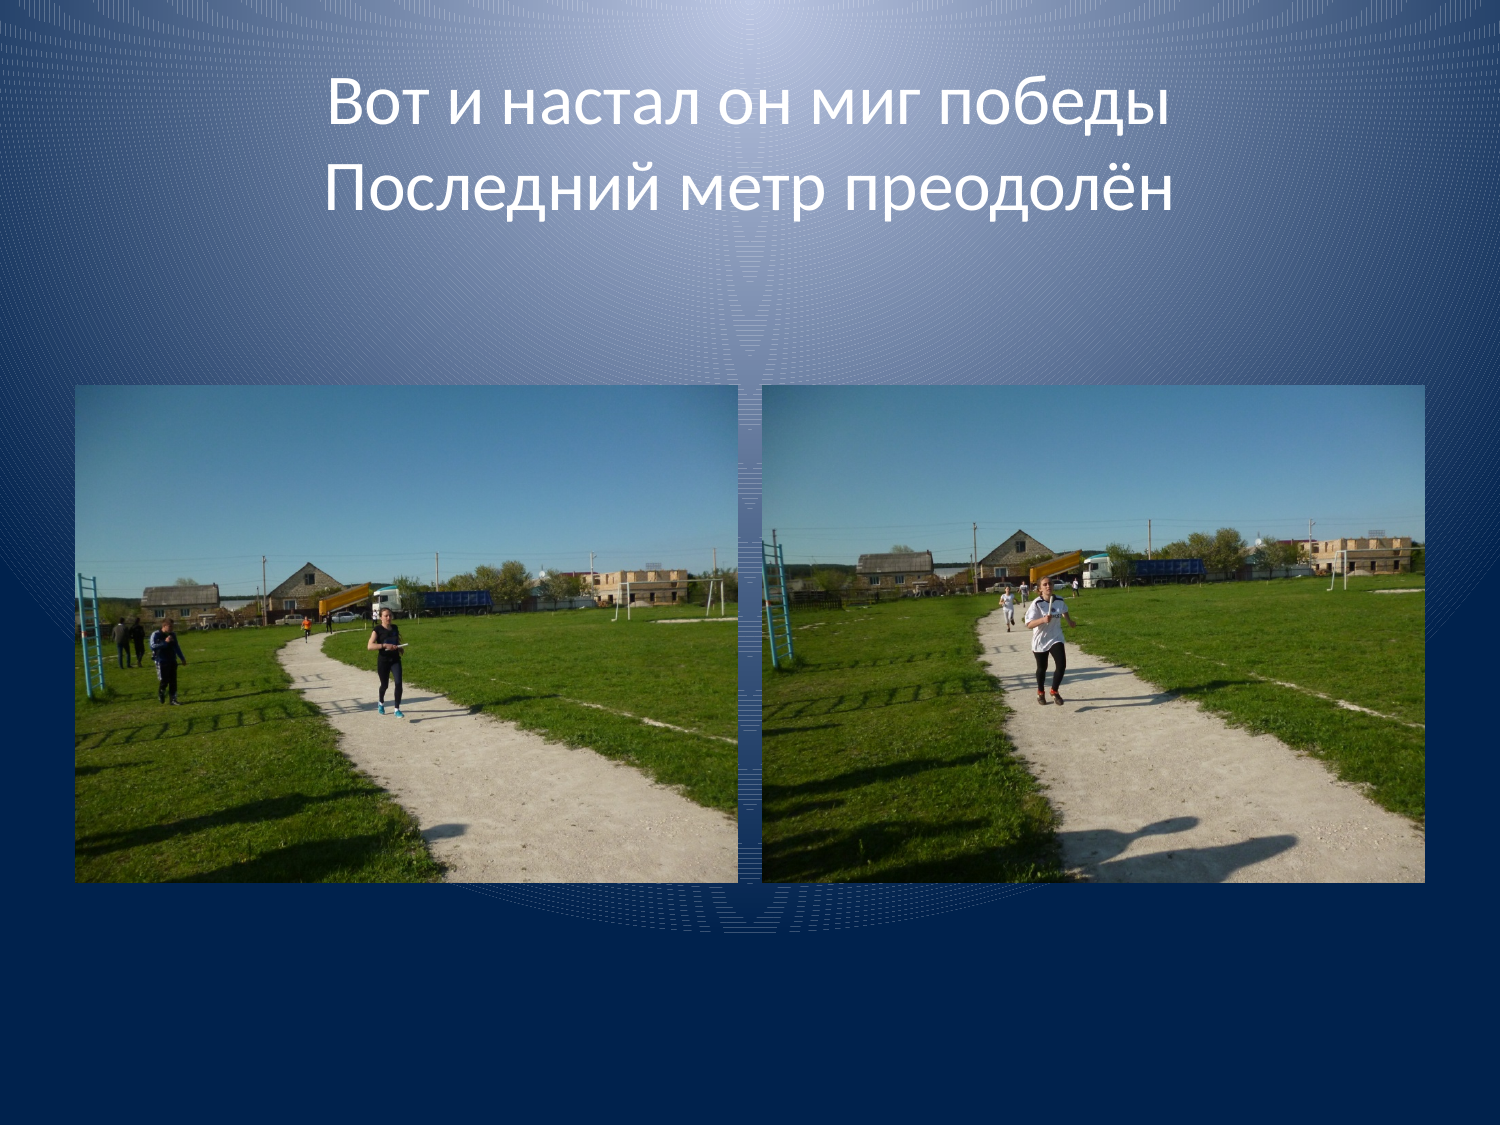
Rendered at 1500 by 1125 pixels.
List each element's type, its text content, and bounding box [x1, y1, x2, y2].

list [761, 384, 1426, 883]
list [74, 384, 738, 883]
title Вот и настал он миг победы Последний метр преодолён [75, 45, 1425, 233]
